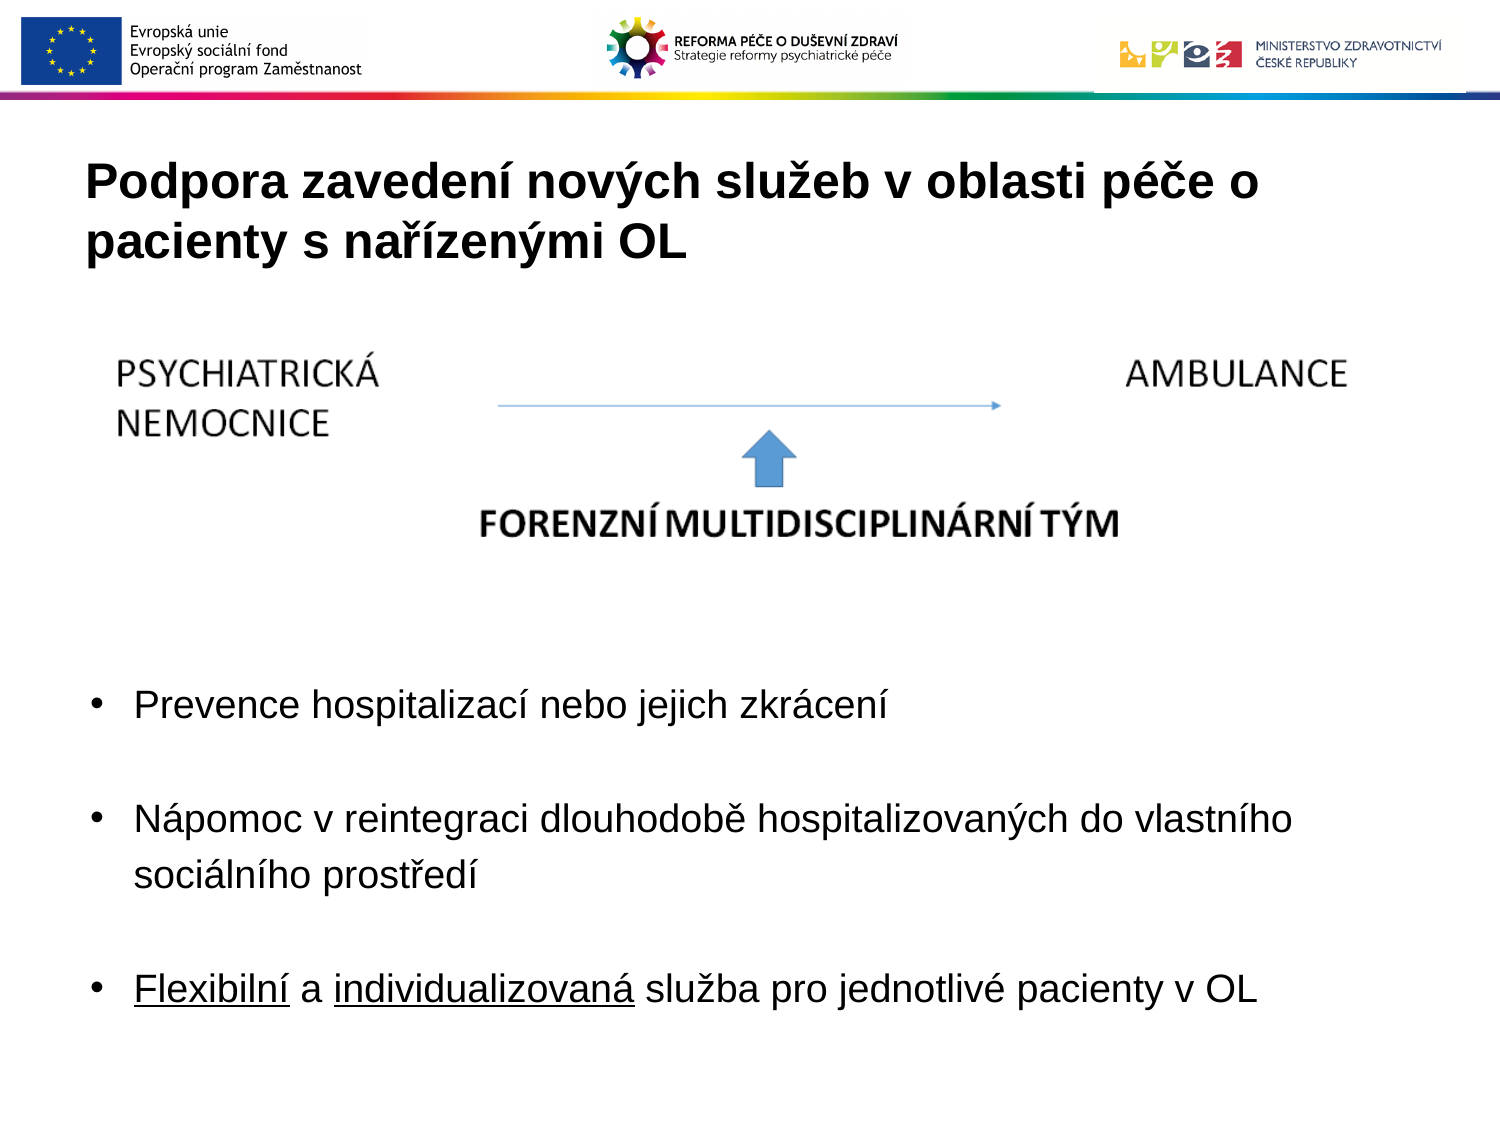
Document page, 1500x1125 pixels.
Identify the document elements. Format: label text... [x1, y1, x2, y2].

picture [591, 12, 909, 83]
list Prevence hospitalizací nebo jejich zkrácení Nápomoc v reintegraci dlouhodobě hospitalizovaných do vlastního sociálního prostředí Flexibilní a individualizovaná služba pro jednotlivé pacienty v OL [75, 662, 1450, 1019]
title Podpora zavedení nových služeb v oblasti péče o pacienty s nařízenými OL [70, 145, 1344, 272]
picture [19, 15, 362, 87]
picture [0, 15, 1500, 100]
picture [89, 323, 1384, 577]
